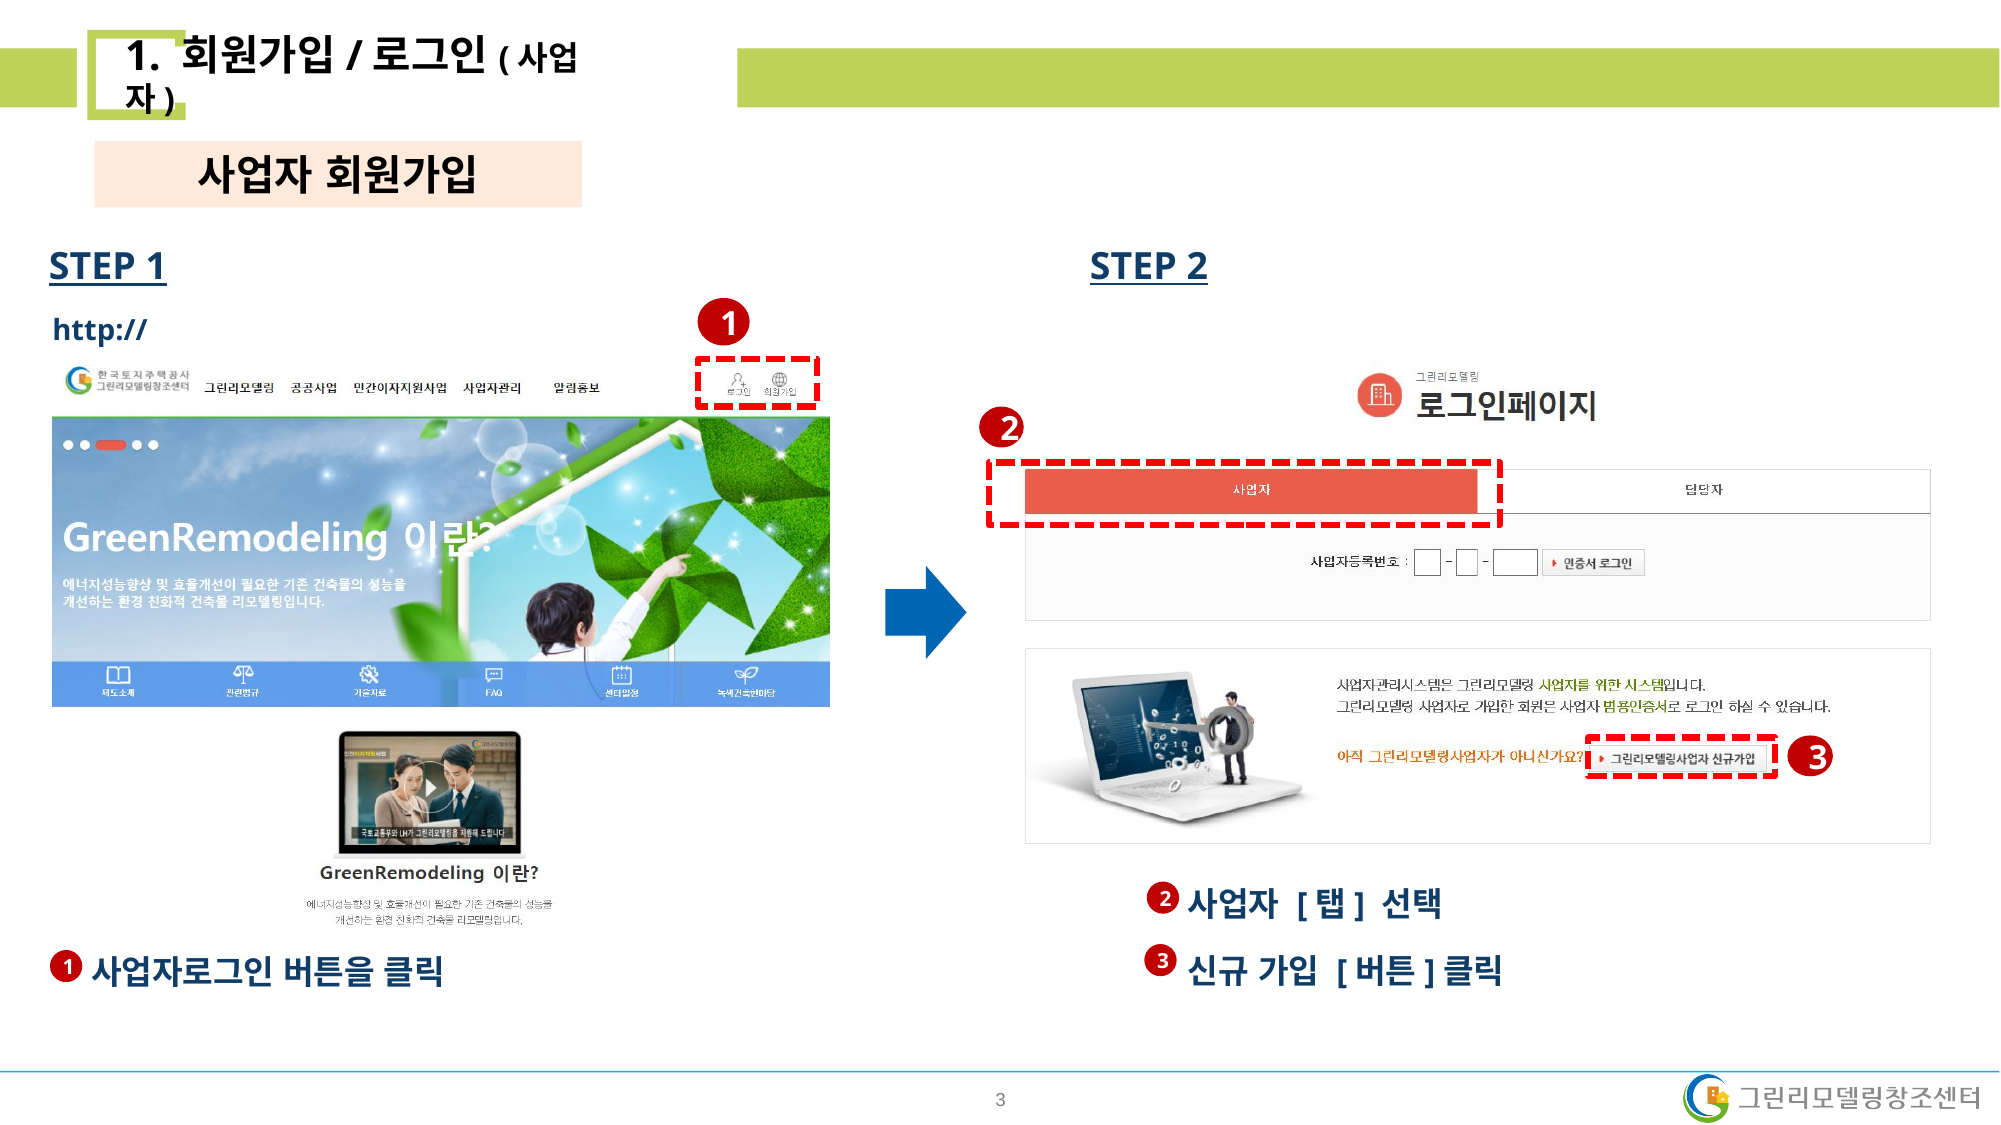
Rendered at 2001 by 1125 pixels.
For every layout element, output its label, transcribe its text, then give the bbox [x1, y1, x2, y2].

picture [51, 357, 830, 944]
picture [1012, 321, 1938, 851]
text_box [987, 460, 1007, 527]
text_box STEP 2 [1089, 245, 1302, 298]
list 사업자로그인 버튼을 클릭 [91, 952, 542, 1013]
text_box 2 [1144, 879, 1182, 916]
text_box 3 [1142, 941, 1179, 979]
picture [1683, 1074, 1979, 1123]
text_box STEP 1 [49, 245, 261, 299]
text_box 1 [695, 295, 752, 348]
text_box http://www.greenremodeling.or.kr [52, 304, 542, 356]
text_box [883, 563, 969, 662]
text_box 1. 회원가입/로그인(사업자) [125, 40, 613, 107]
text_box 1 [47, 952, 85, 985]
text_box 사업자 회원가입 [94, 141, 583, 208]
text_box [428, 18, 739, 127]
text_box 2 [977, 404, 1007, 450]
text_box 사업자 [탭] 선택 신규 가입 [버튼]클릭 [1187, 881, 1570, 1091]
